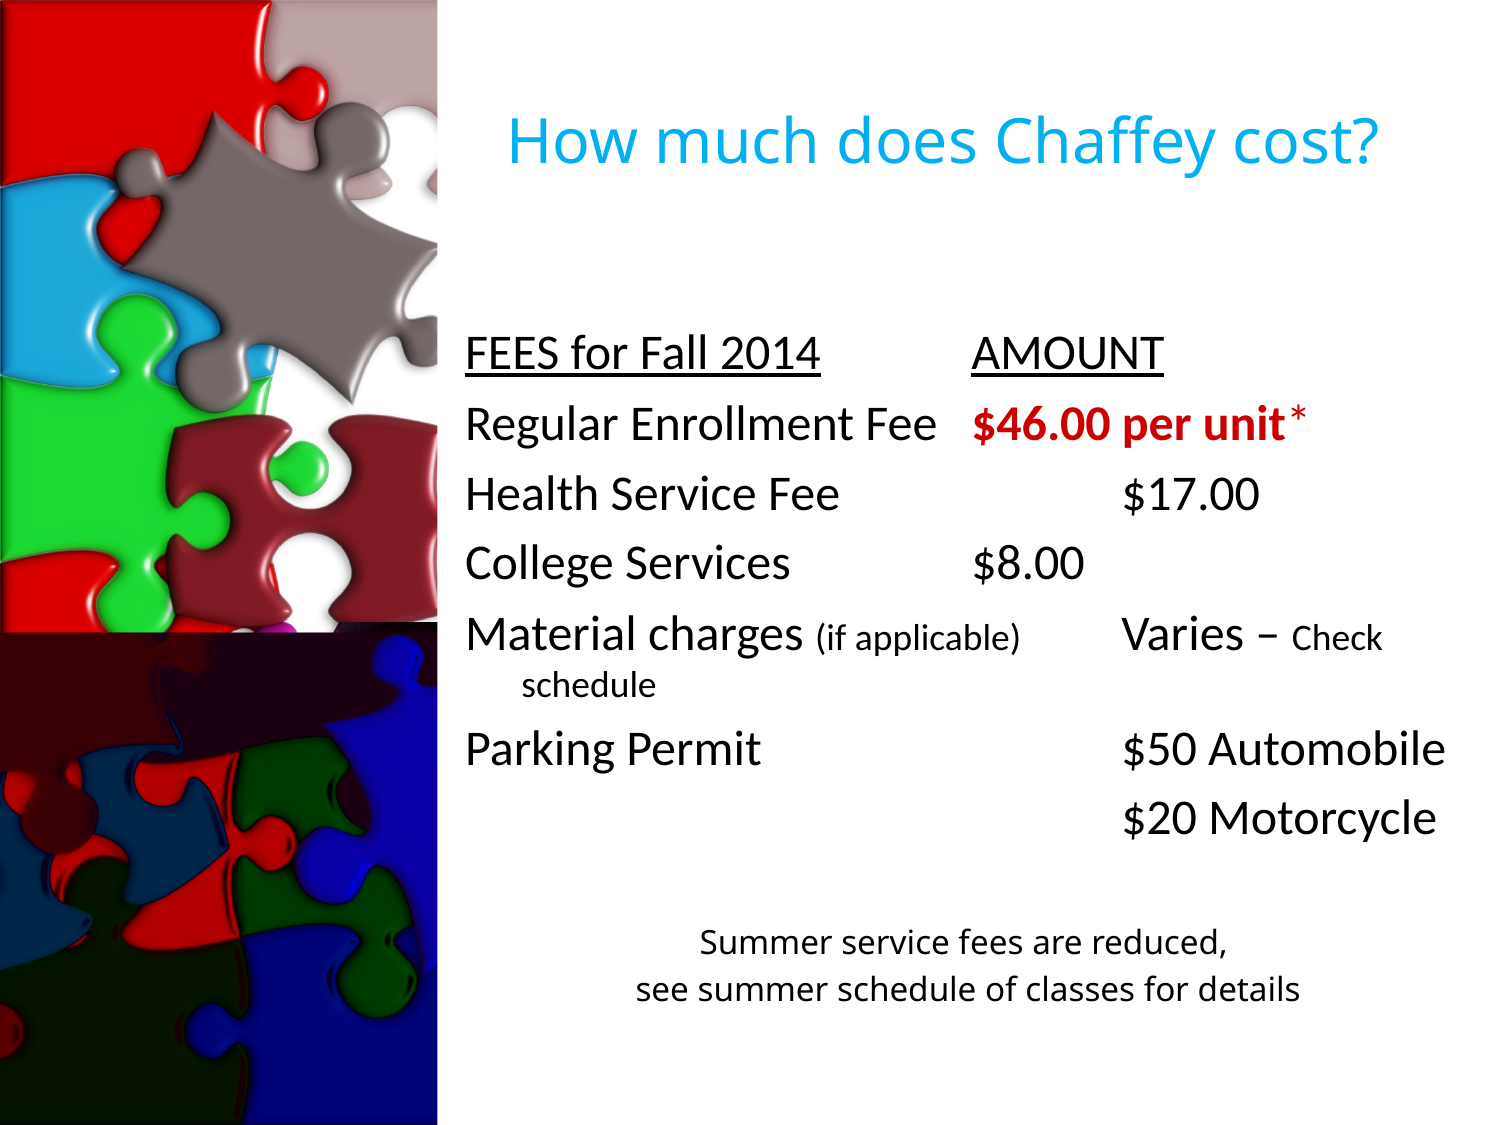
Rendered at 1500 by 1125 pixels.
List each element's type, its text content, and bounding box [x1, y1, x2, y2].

list FEES for Fall 2014 AMOUNT Regular Enrollment Fee $46.00 per unit* Health Service Fee $17.00 College Services $8.00 Material charges (if applicable) Varies – Check schedule Parking Permit $50 Automobile $20 Motorcycle Summer service fees are reduced, see summer schedule of classes for details [450, 312, 1488, 1088]
picture [0, 0, 438, 1125]
title How much does Chaffey cost? [437, 45, 1450, 233]
